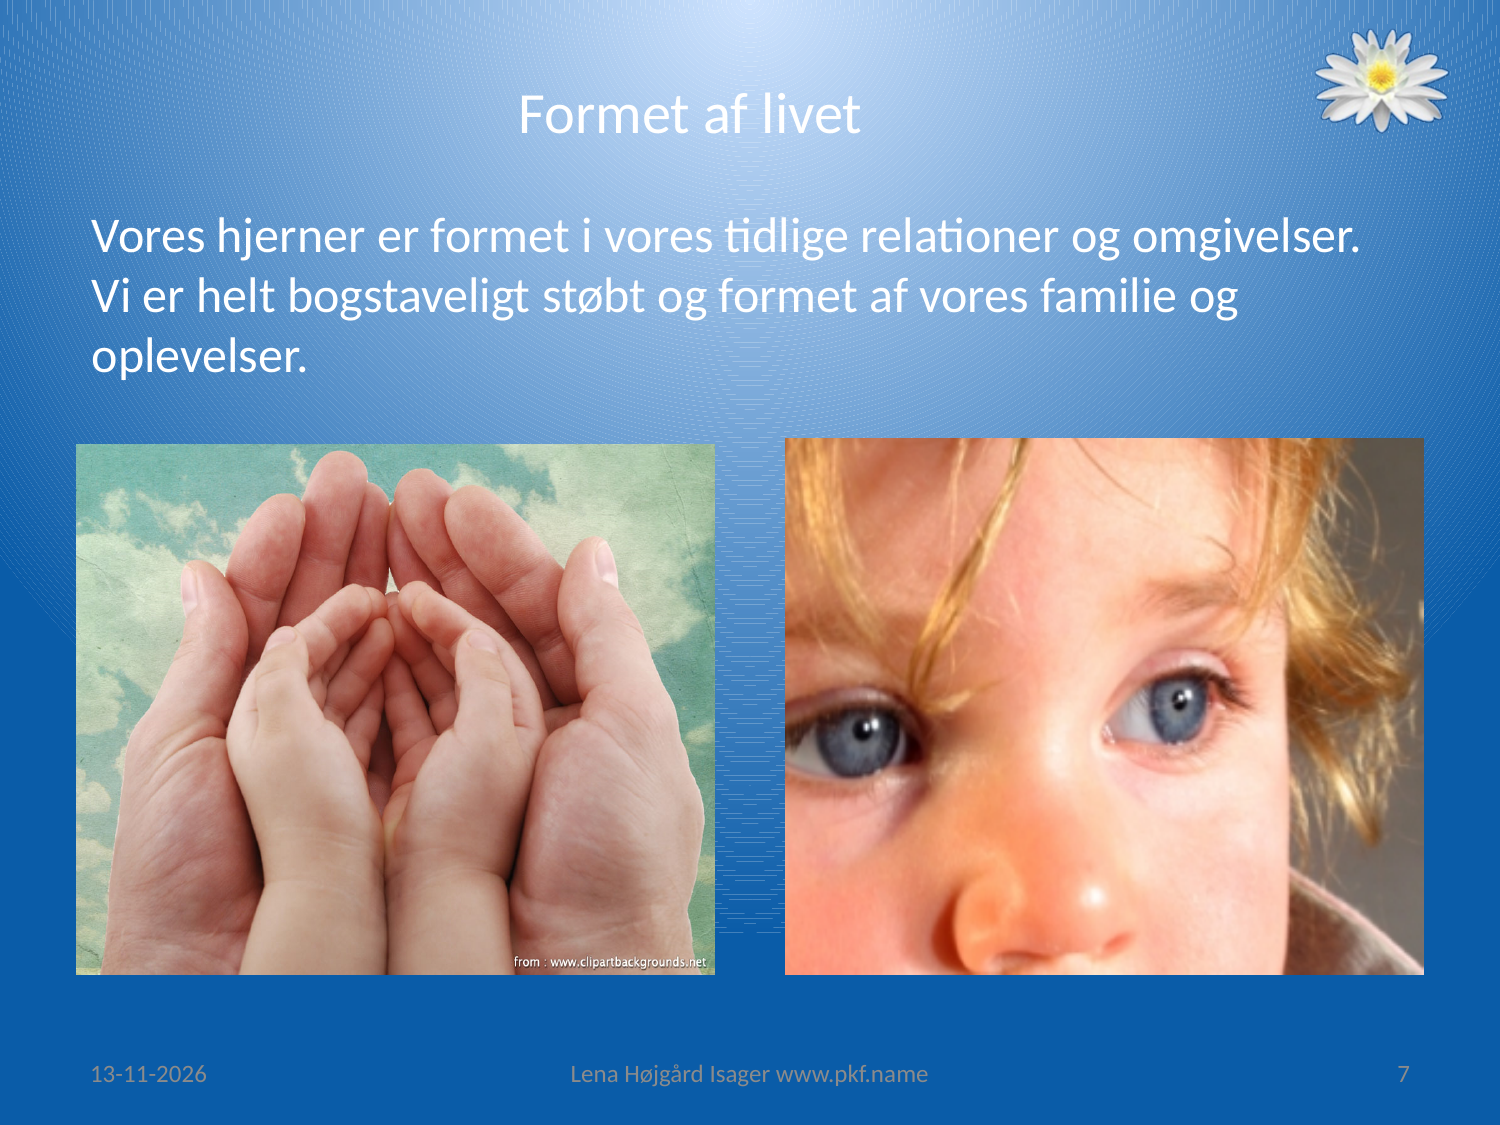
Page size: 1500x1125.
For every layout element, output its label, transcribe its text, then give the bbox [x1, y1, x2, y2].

text_box Formet af livet [503, 67, 878, 153]
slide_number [75, 1042, 425, 1103]
picture [76, 443, 715, 975]
picture [785, 437, 1424, 975]
list Vores hjerner er formet i vores tidlige relationer og omgivelser. Vi er helt bogstaveligt støbt og formet af vores familie og oplevelser. [76, 125, 1427, 1087]
footer Lena Højgård Isager www.pkf.name [512, 1042, 988, 1103]
picture [1304, 18, 1459, 154]
slide_number 7 [1074, 1042, 1425, 1103]
